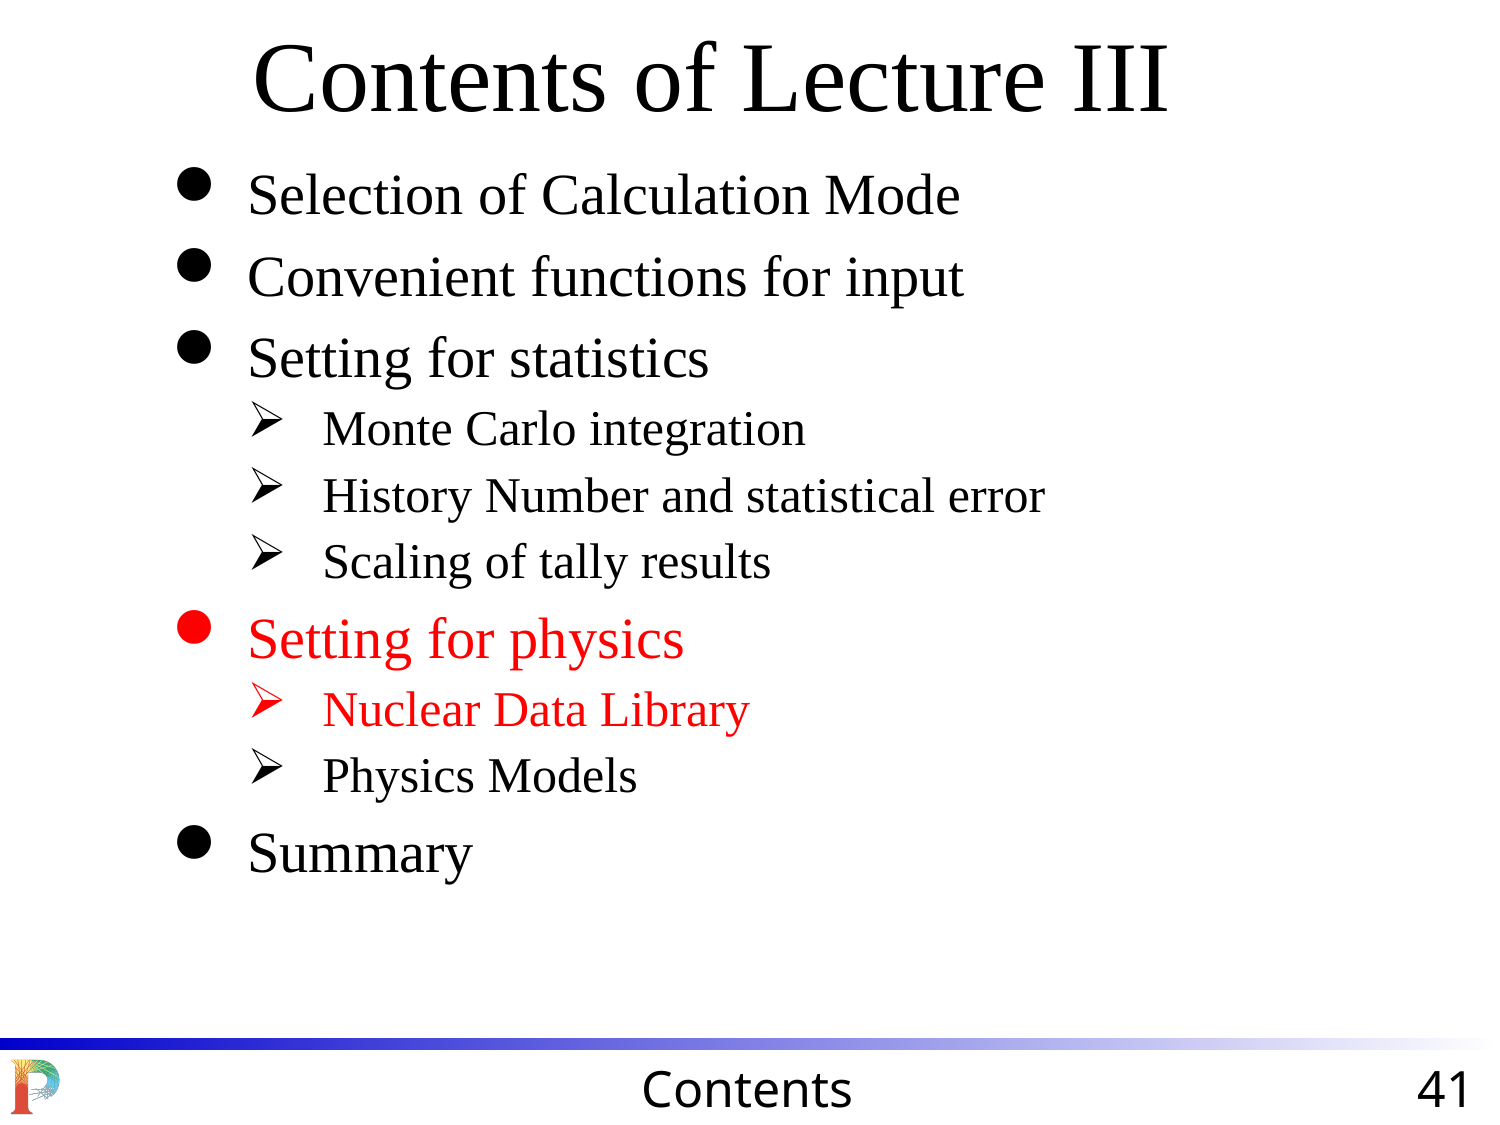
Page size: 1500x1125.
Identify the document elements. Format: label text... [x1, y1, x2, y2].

picture [0, 1049, 70, 1125]
text_box Selection of Calculation Mode Convenient functions for input Setting for statistics Monte Carlo integration History Number and statistical error Scaling of tally results Setting for physics Nuclear Data Library Physics Models Summary [157, 148, 1394, 1024]
title Contents of Lecture III [0, 3, 1425, 139]
text_box Contents [360, 1049, 1136, 1125]
